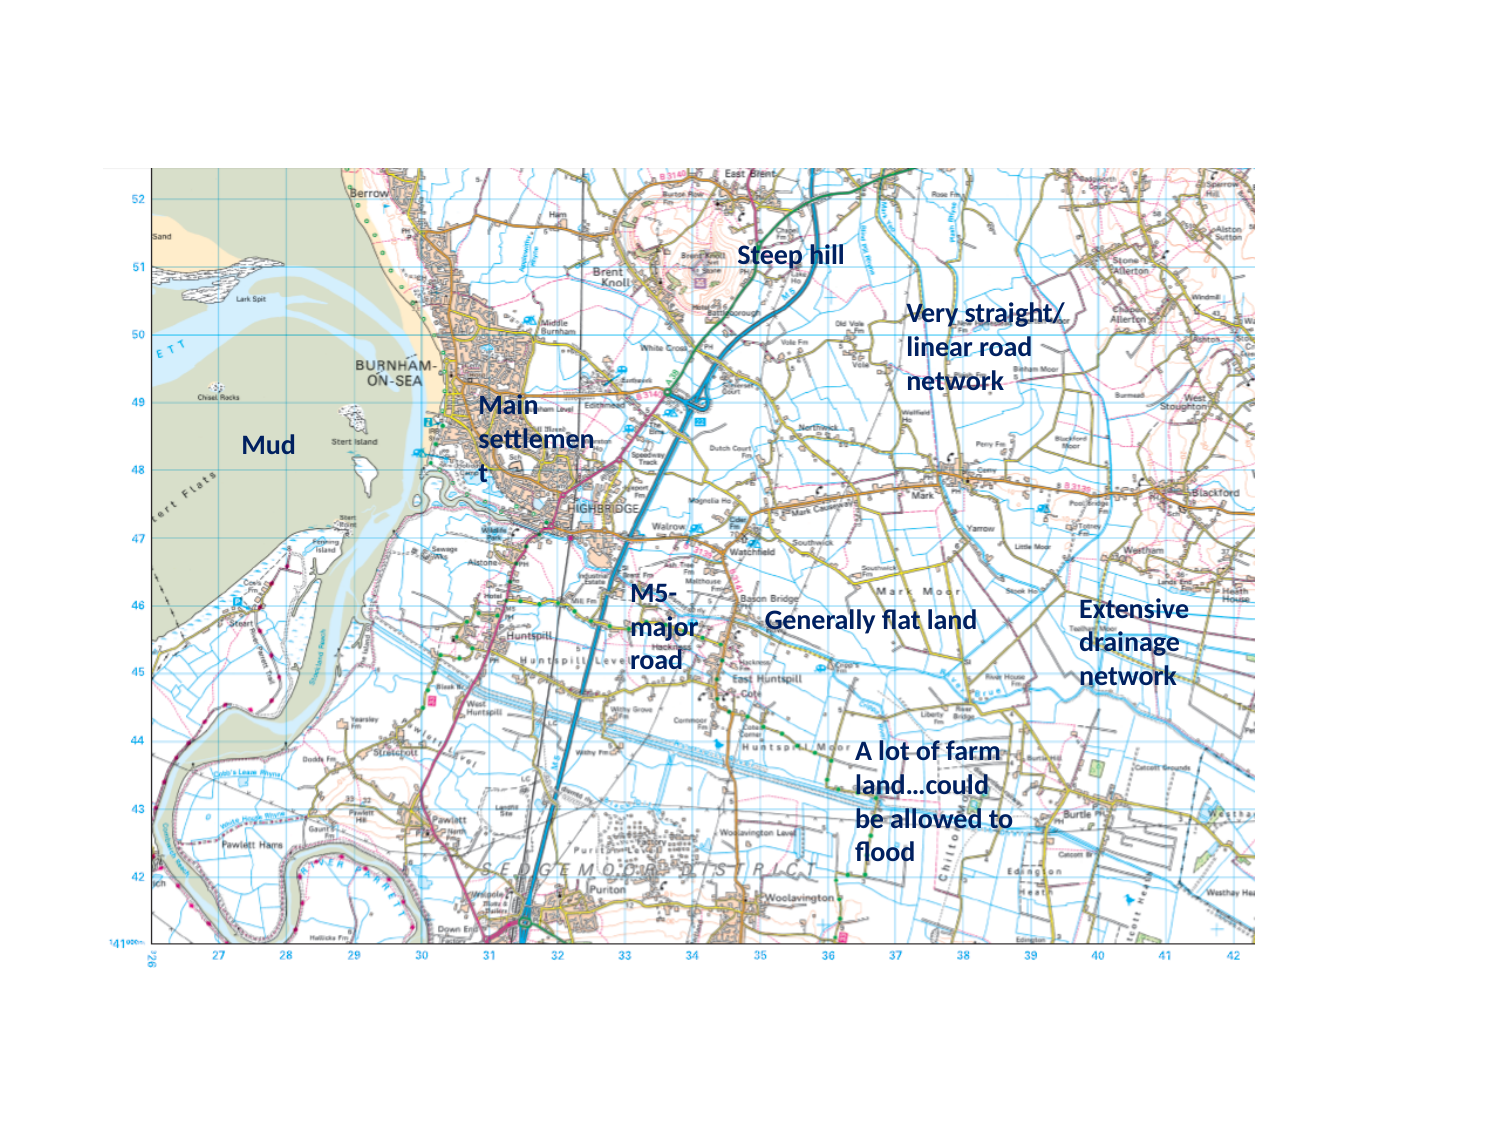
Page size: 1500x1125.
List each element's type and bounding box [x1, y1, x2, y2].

picture [102, 168, 1256, 968]
